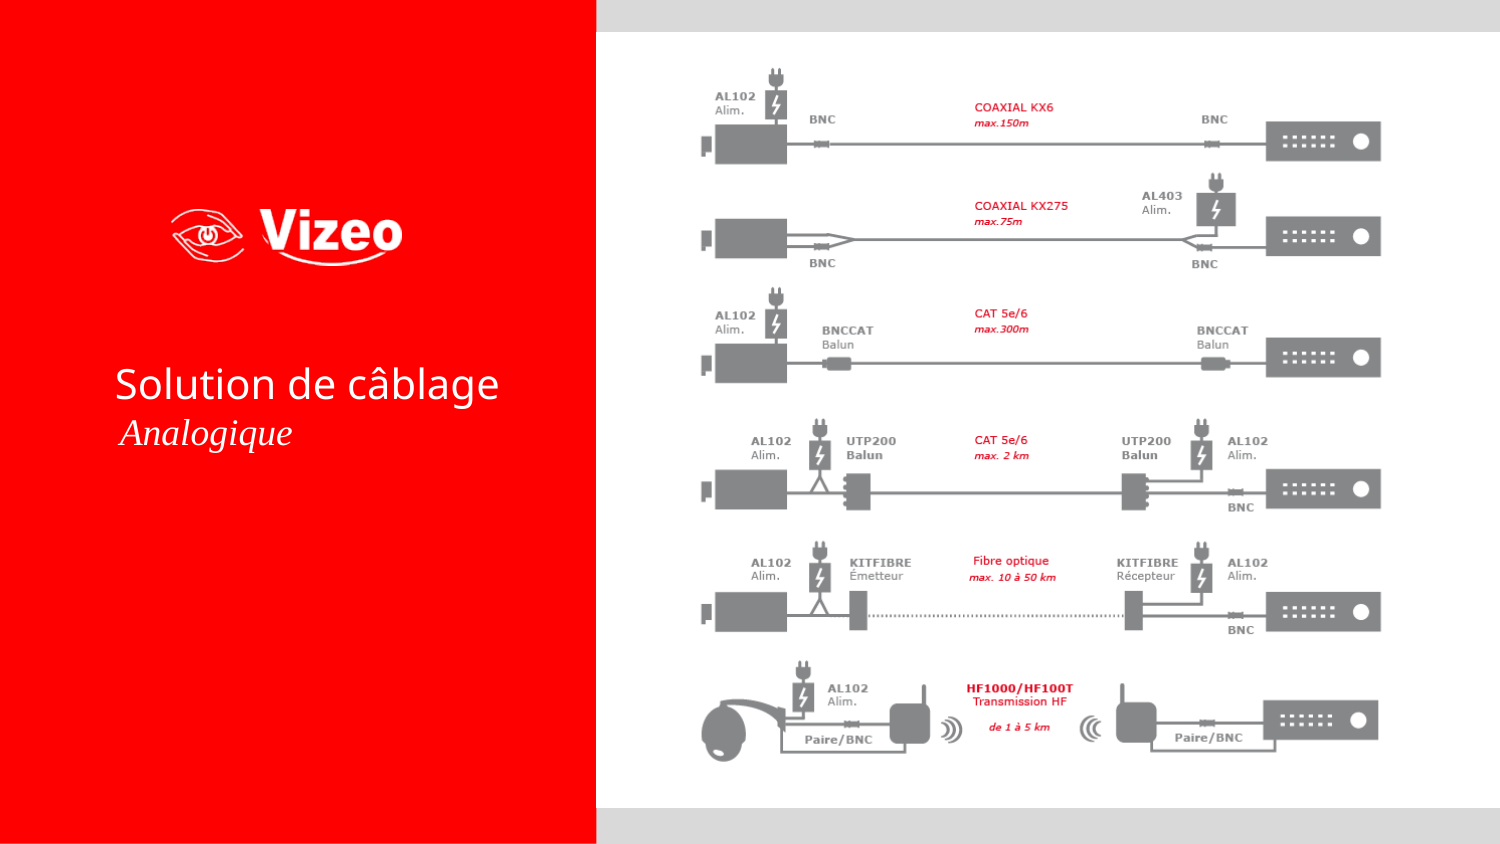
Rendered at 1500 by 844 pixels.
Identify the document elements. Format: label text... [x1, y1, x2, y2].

picture [170, 208, 402, 266]
picture [596, 31, 1500, 809]
text_box Solution de câblage Analogique [100, 351, 590, 461]
text_box [0, 0, 598, 844]
